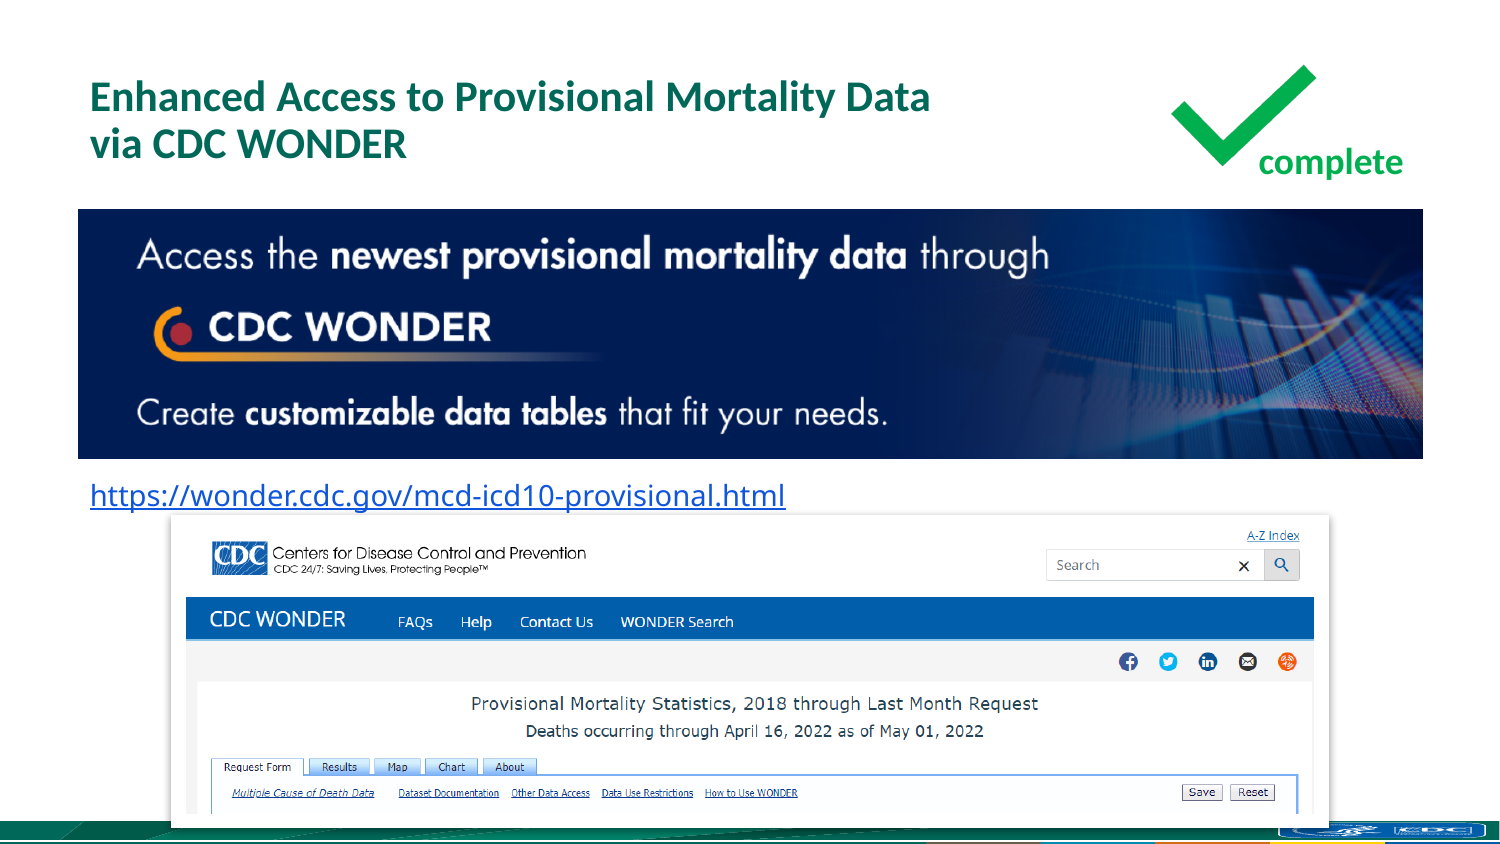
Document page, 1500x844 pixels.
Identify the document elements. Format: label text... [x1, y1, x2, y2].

picture [74, 206, 1426, 461]
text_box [1168, 39, 1434, 191]
text_box https://wonder.cdc.gov/mcd-icd10-provisional.html [74, 469, 825, 524]
title Enhanced Access to Provisional Mortality Data via CDC WONDER [75, 33, 1425, 175]
picture [185, 529, 1315, 815]
